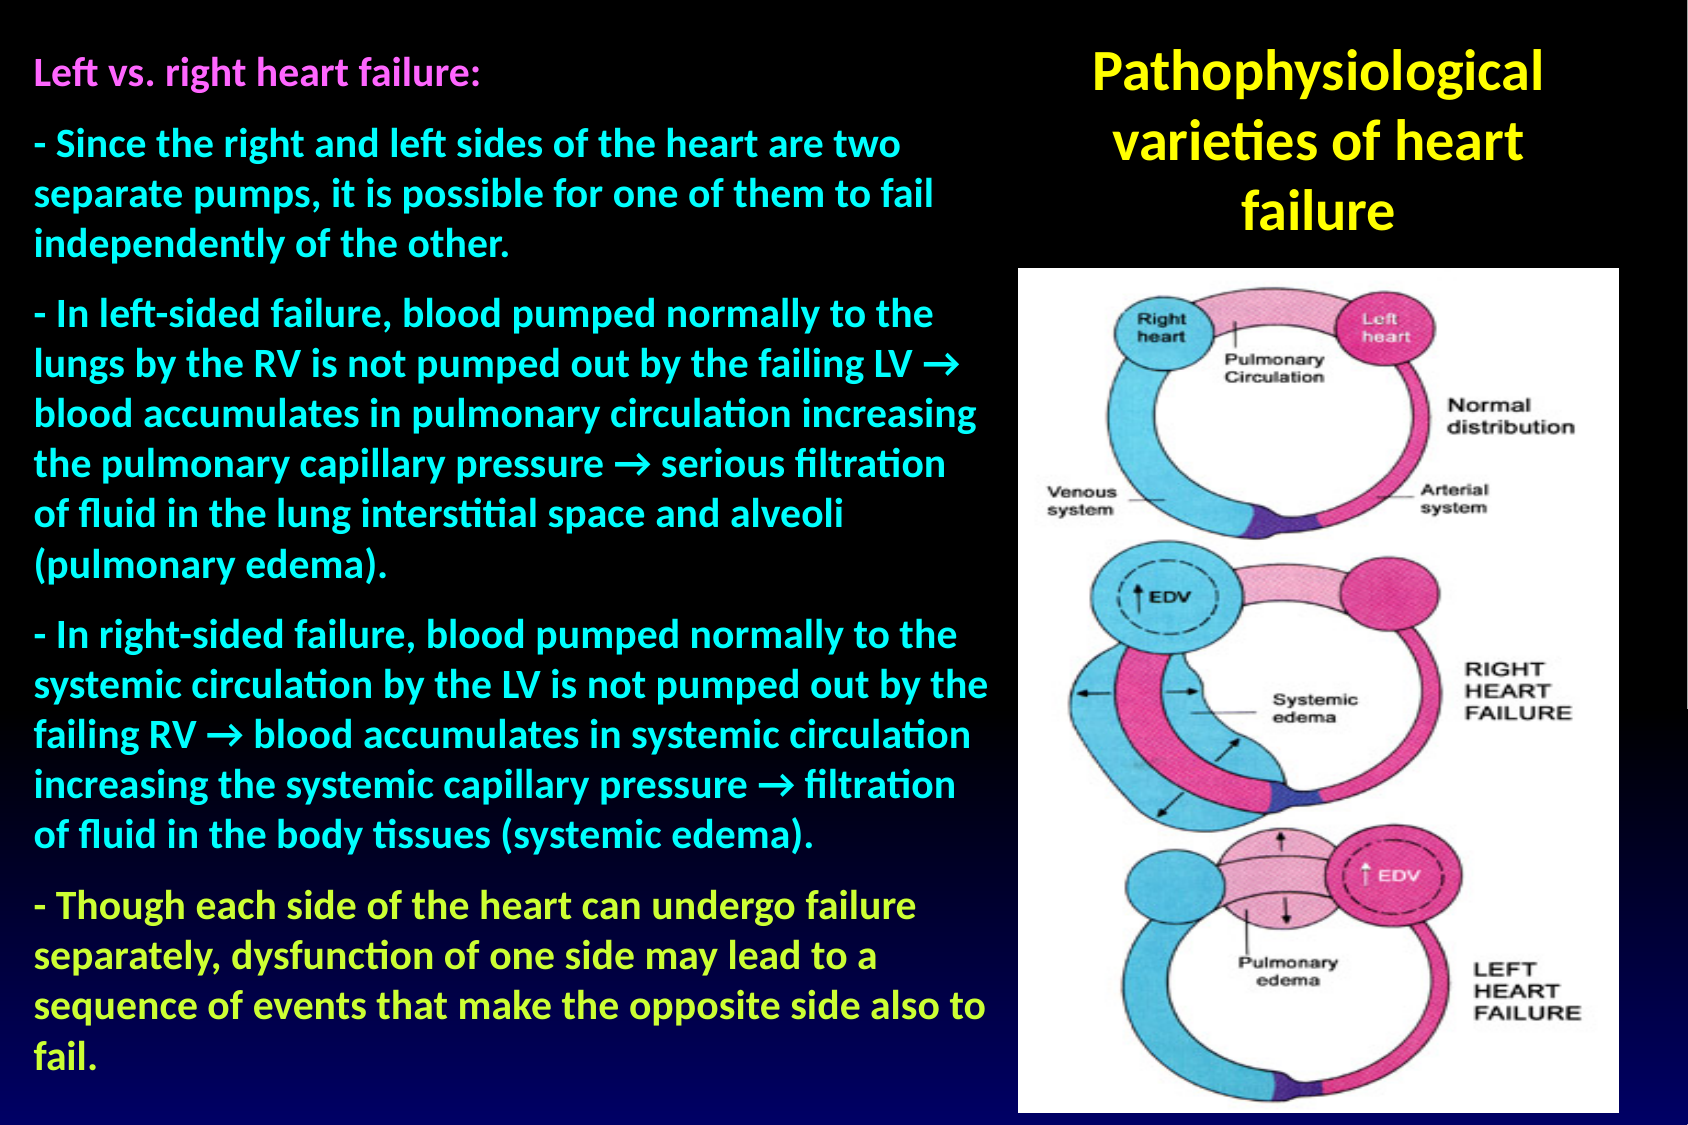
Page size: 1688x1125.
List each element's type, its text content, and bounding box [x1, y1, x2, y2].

text_box Pathophysiological varieties of heart failure [1018, 24, 1619, 250]
text_box Left vs. right heart failure: - Since the right and left sides of the heart are two separate pumps, it is possible for one of them to fail independently of the other. - In left-sided failure, blood pumped normally to the lungs by the RV is not pumped out by the failing LV → blood accumulates in pulmonary circulation increasing the pulmonary capillary pressure → serious filtration of fluid in the lung interstitial space and alveoli (pulmonary edema). - In right-sided failure, blood pumped normally to the systemic circulation by the LV is not pumped out by the failing RV → blood accumulates in systemic circulation increasing the systemic capillary pressure → filtration of fluid in the body tissues (systemic edema). - Though each side of the heart can undergo failure separately, dysfunction of one side may lead to a sequence of events that make the opposite side also to fail. [18, 37, 1007, 1086]
picture [1018, 268, 1619, 1113]
